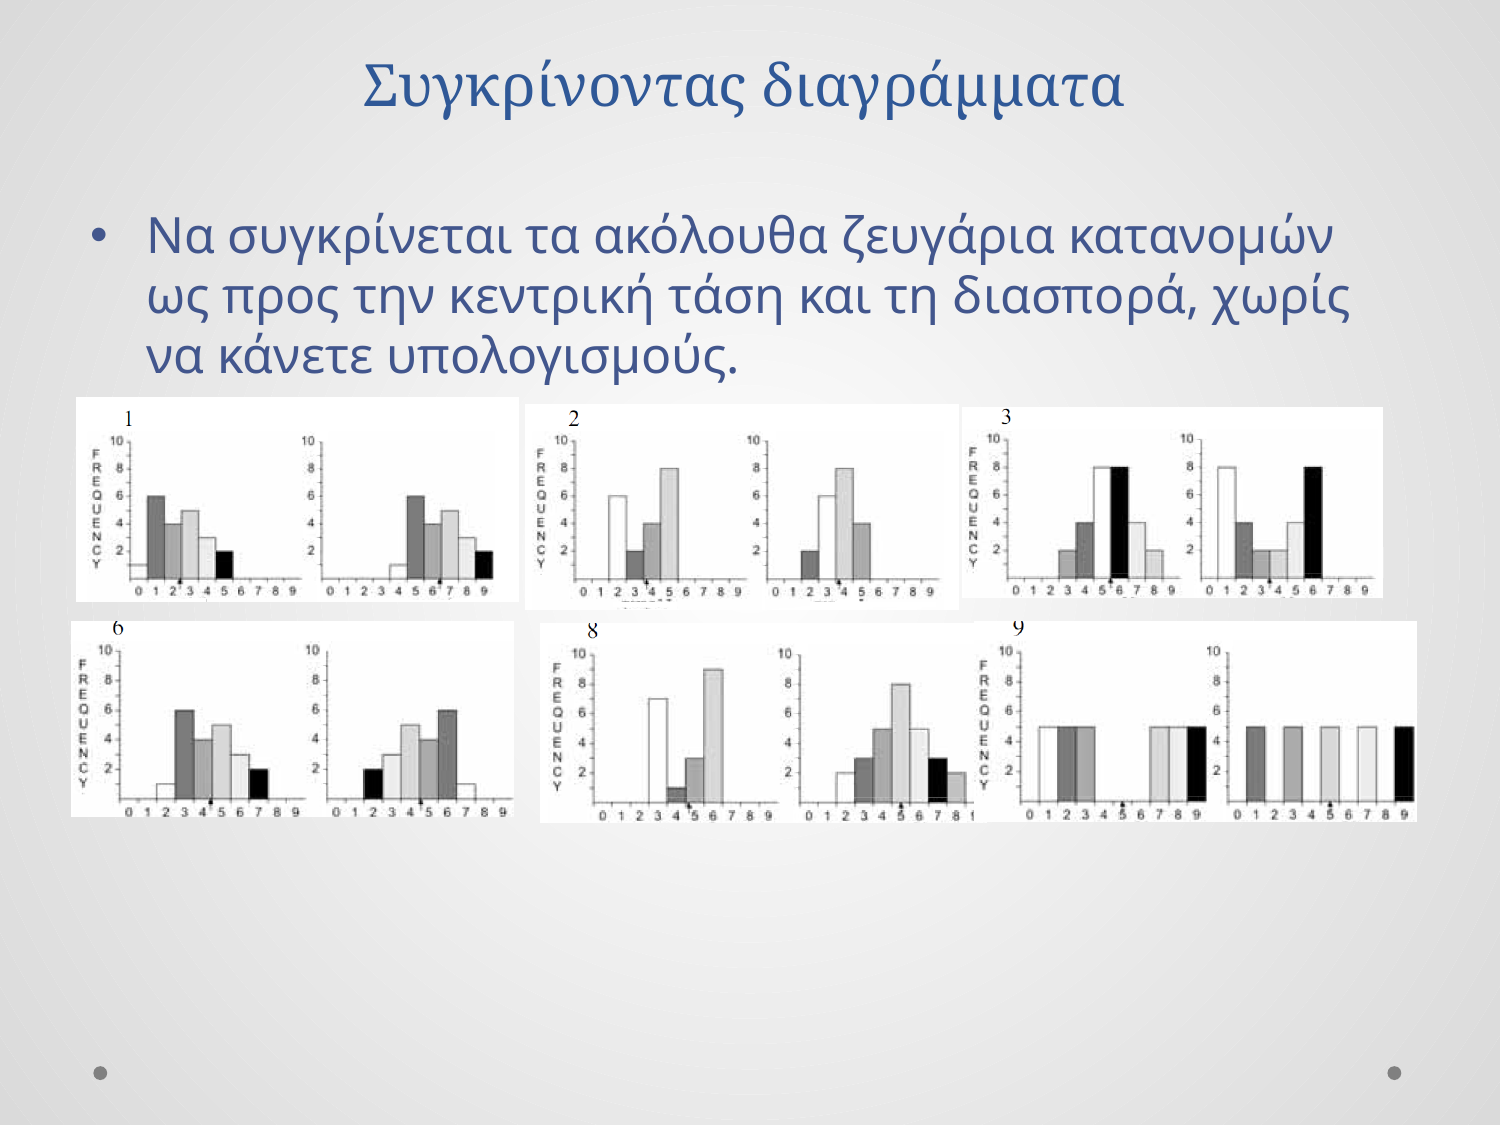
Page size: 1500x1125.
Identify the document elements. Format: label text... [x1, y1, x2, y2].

list Να συγκρίνεται τα ακόλουθα ζευγάρια κατανομών ως προς την κεντρική τάση και τη διασπορά, χωρίς να κάνετε υπολογισμούς. [75, 196, 1425, 1005]
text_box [974, 621, 1417, 822]
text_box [76, 396, 520, 602]
title Συγκρίνοντας διαγράμματα [29, 1, 1459, 126]
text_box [540, 623, 970, 823]
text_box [71, 621, 514, 818]
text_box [962, 406, 1384, 599]
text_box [525, 404, 959, 610]
